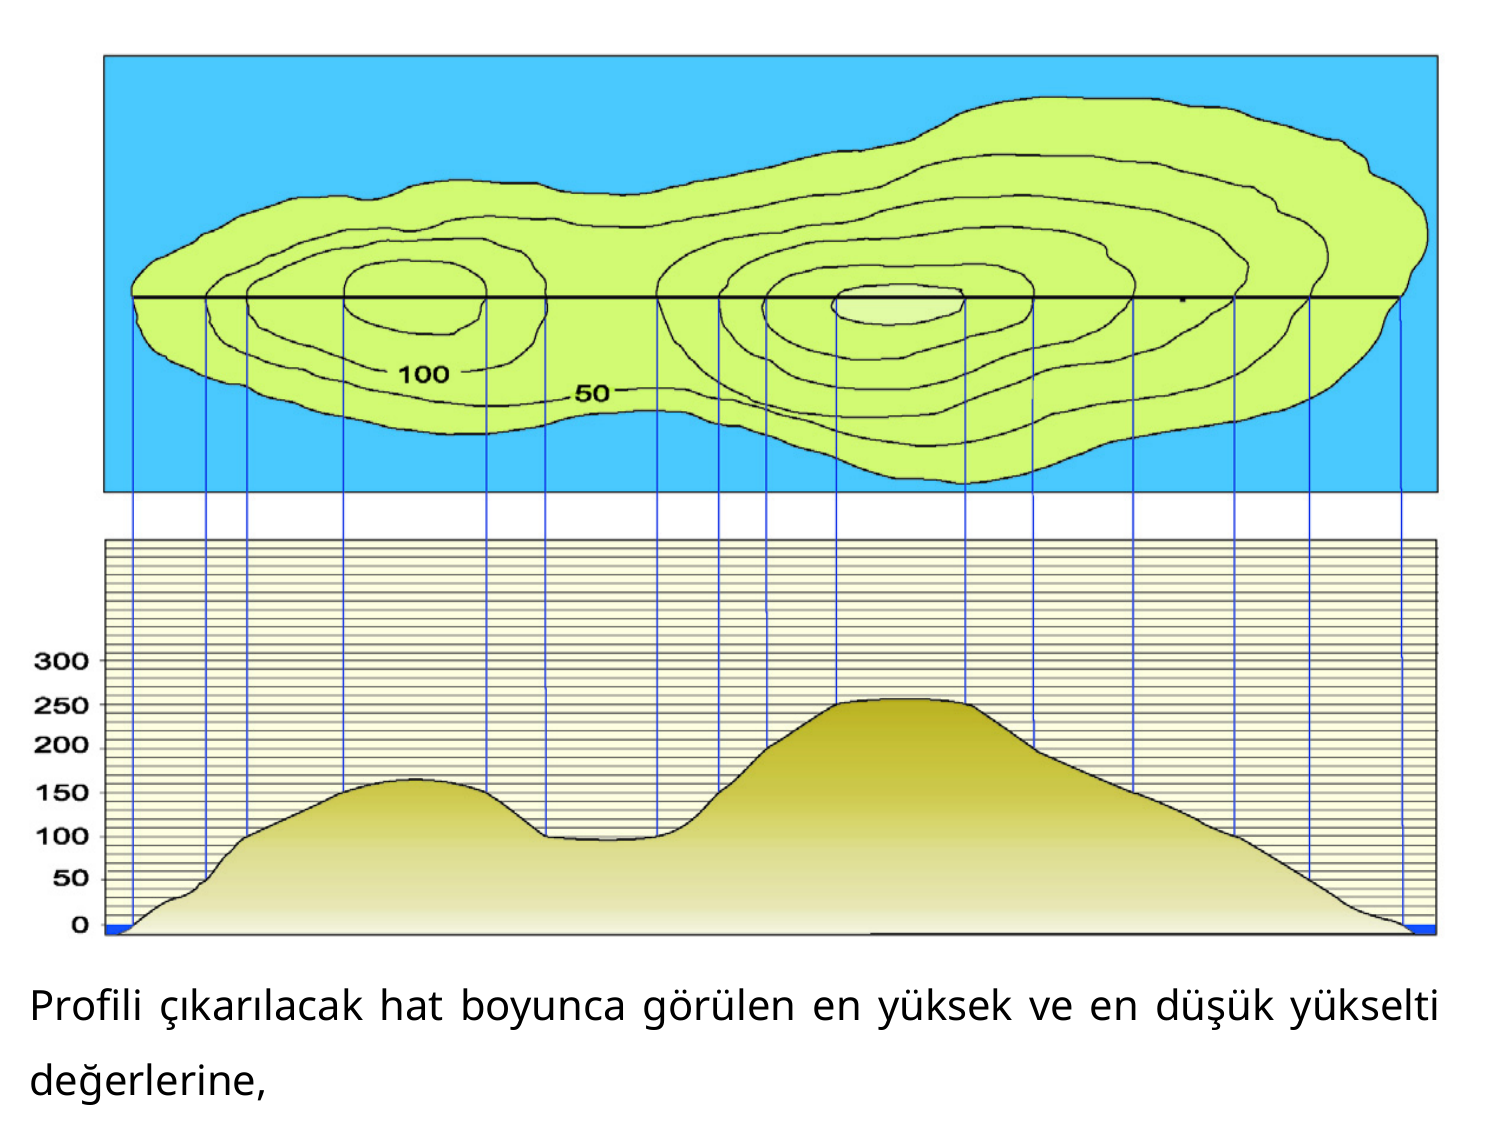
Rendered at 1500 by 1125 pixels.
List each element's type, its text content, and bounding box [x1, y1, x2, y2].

text_box Profili çıkarılacak hat boyunca görülen en yüksek ve en düşük yükselti değerlerine, [29, 960, 1441, 1105]
picture [29, 42, 1448, 953]
